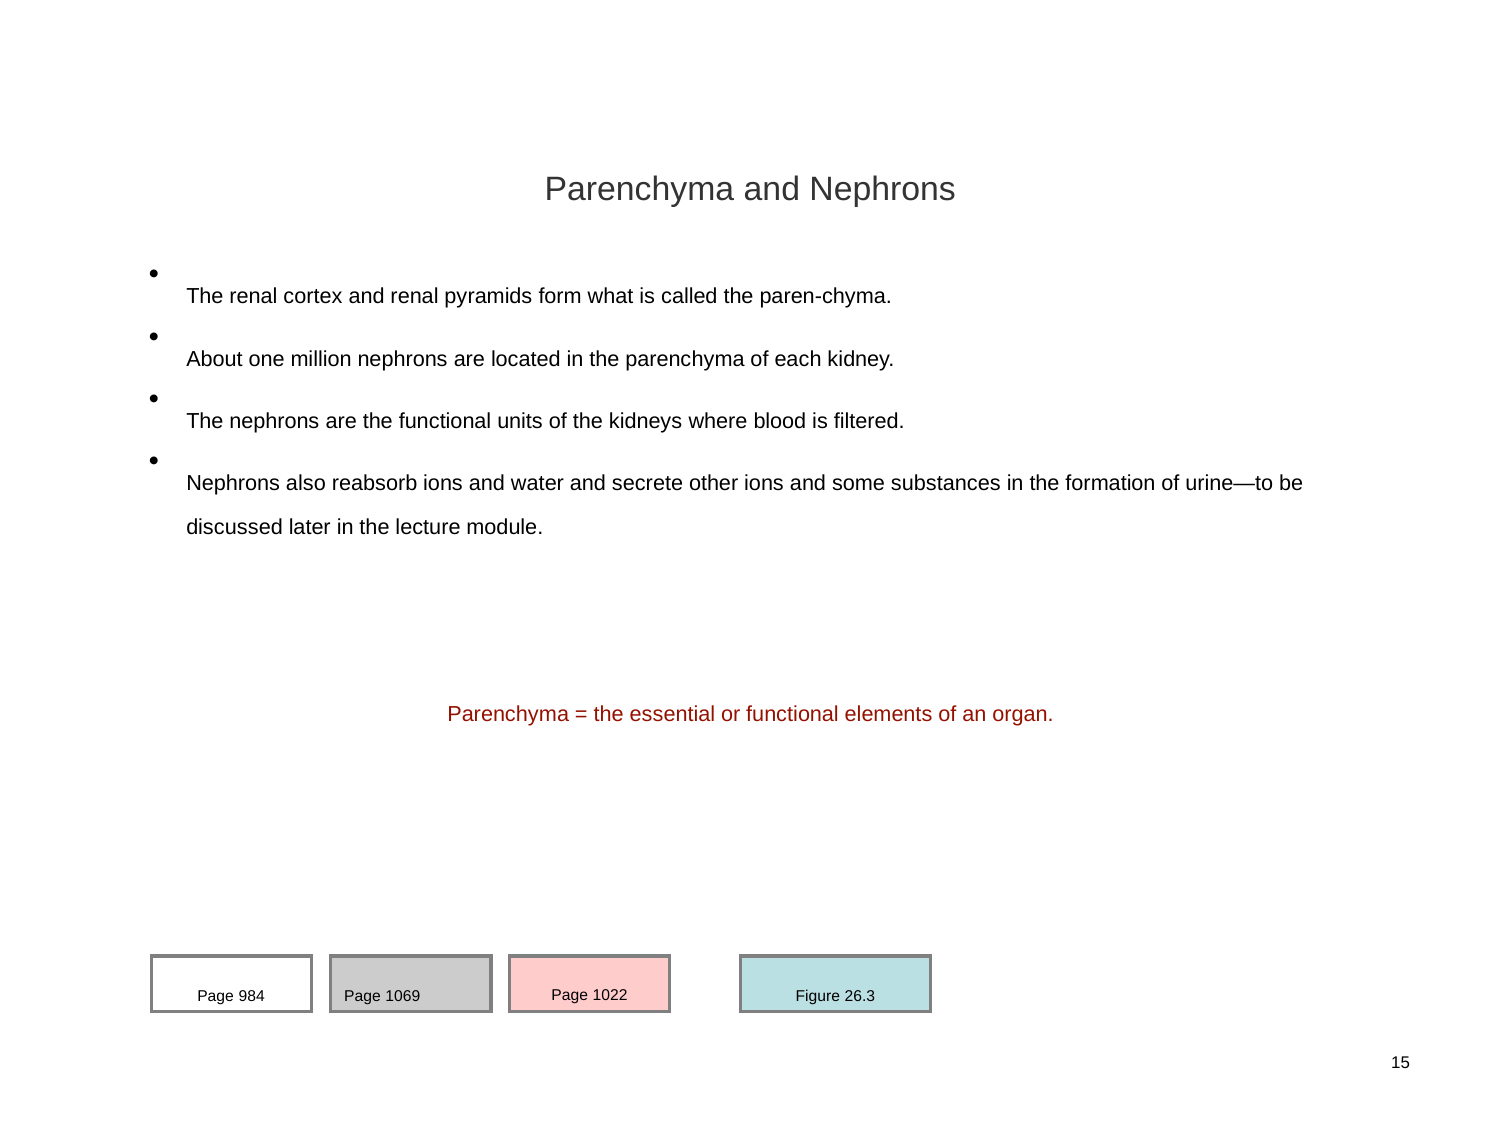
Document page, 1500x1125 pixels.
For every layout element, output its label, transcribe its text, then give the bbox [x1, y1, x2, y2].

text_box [75, 73, 1426, 1012]
slide_number 15 [1074, 1024, 1425, 1103]
